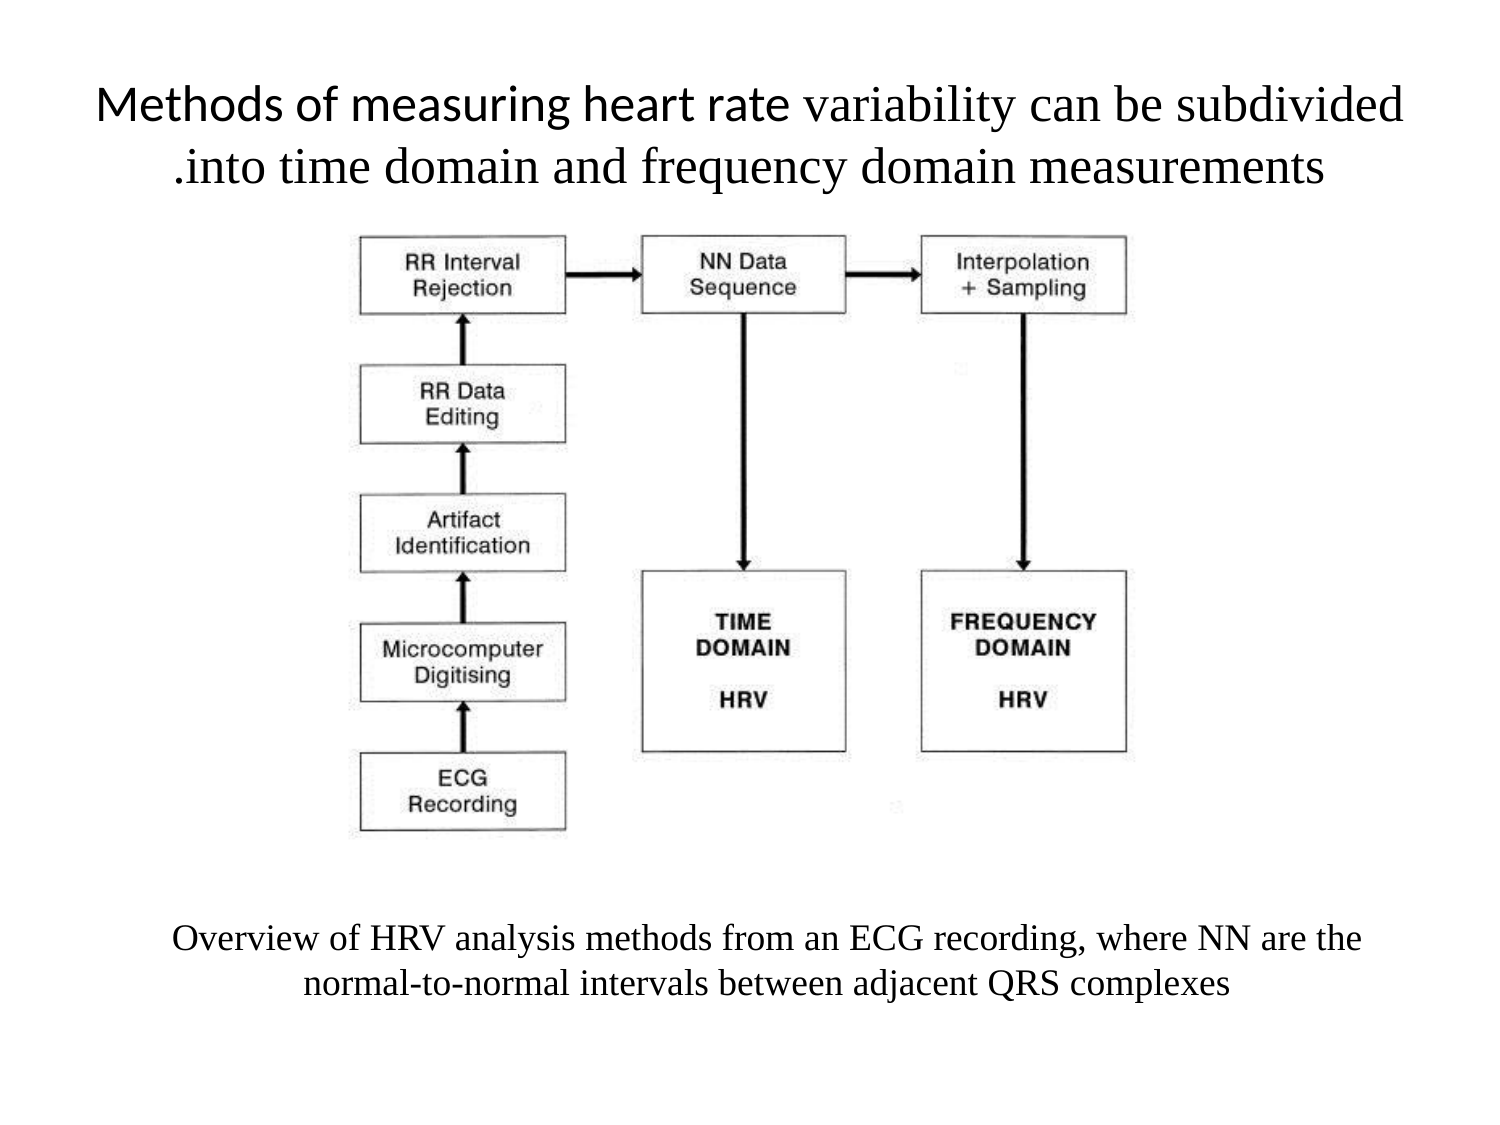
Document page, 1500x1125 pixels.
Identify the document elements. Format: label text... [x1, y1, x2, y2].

title Methods of measuring heart rate variability can be subdivided into time domain and frequency domain measurements. [75, 30, 1425, 232]
text_box Overview of HRV analysis methods from an ECG recording, where NN are the normal-to-normal intervals between adjacent QRS complexes [135, 905, 1400, 1010]
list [336, 207, 1158, 846]
